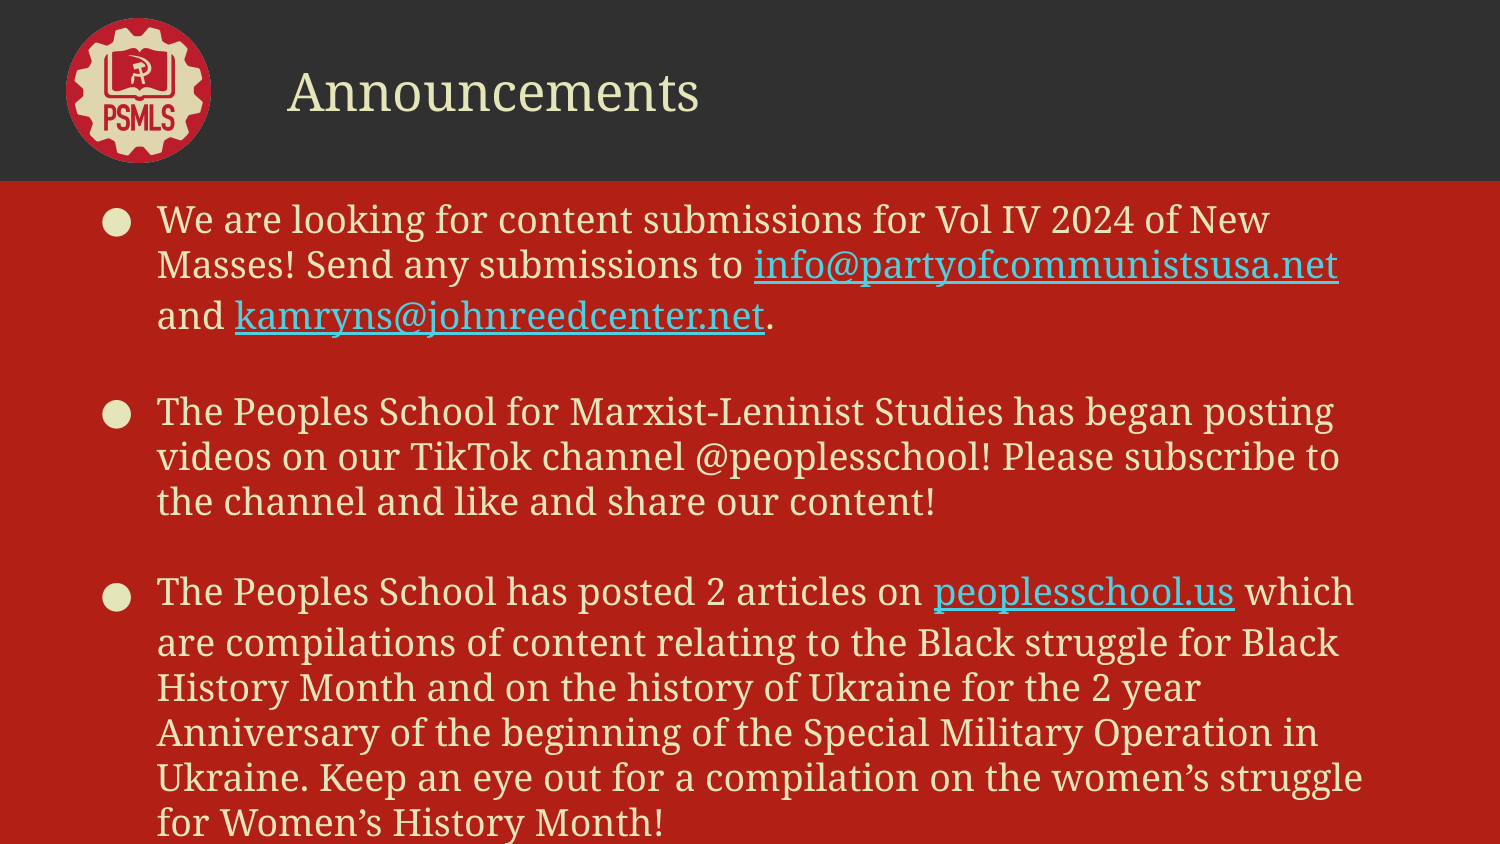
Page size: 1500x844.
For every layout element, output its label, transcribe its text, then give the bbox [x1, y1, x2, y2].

picture [66, 18, 211, 163]
text_box We are looking for content submissions for Vol IV 2024 of New Masses! Send any submissions to info@partyofcommunistsusa.net and kamryns@johnreedcenter.net. The Peoples School for Marxist-Leninist Studies has began posting videos on our TikTok channel @peoplesschool! Please subscribe to the channel and like and share our content! The Peoples School has posted 2 articles on peoplesschool.us which are compilations of content relating to the Black struggle for Black History Month and on the history of Ukraine for the 2 year Anniversary of the beginning of the Special Military Operation in Ukraine. Keep an eye out for a compilation on the women’s struggle for Women’s History Month! [66, 180, 1395, 844]
title Announcements [272, 43, 1462, 138]
text_box [0, 0, 1500, 181]
